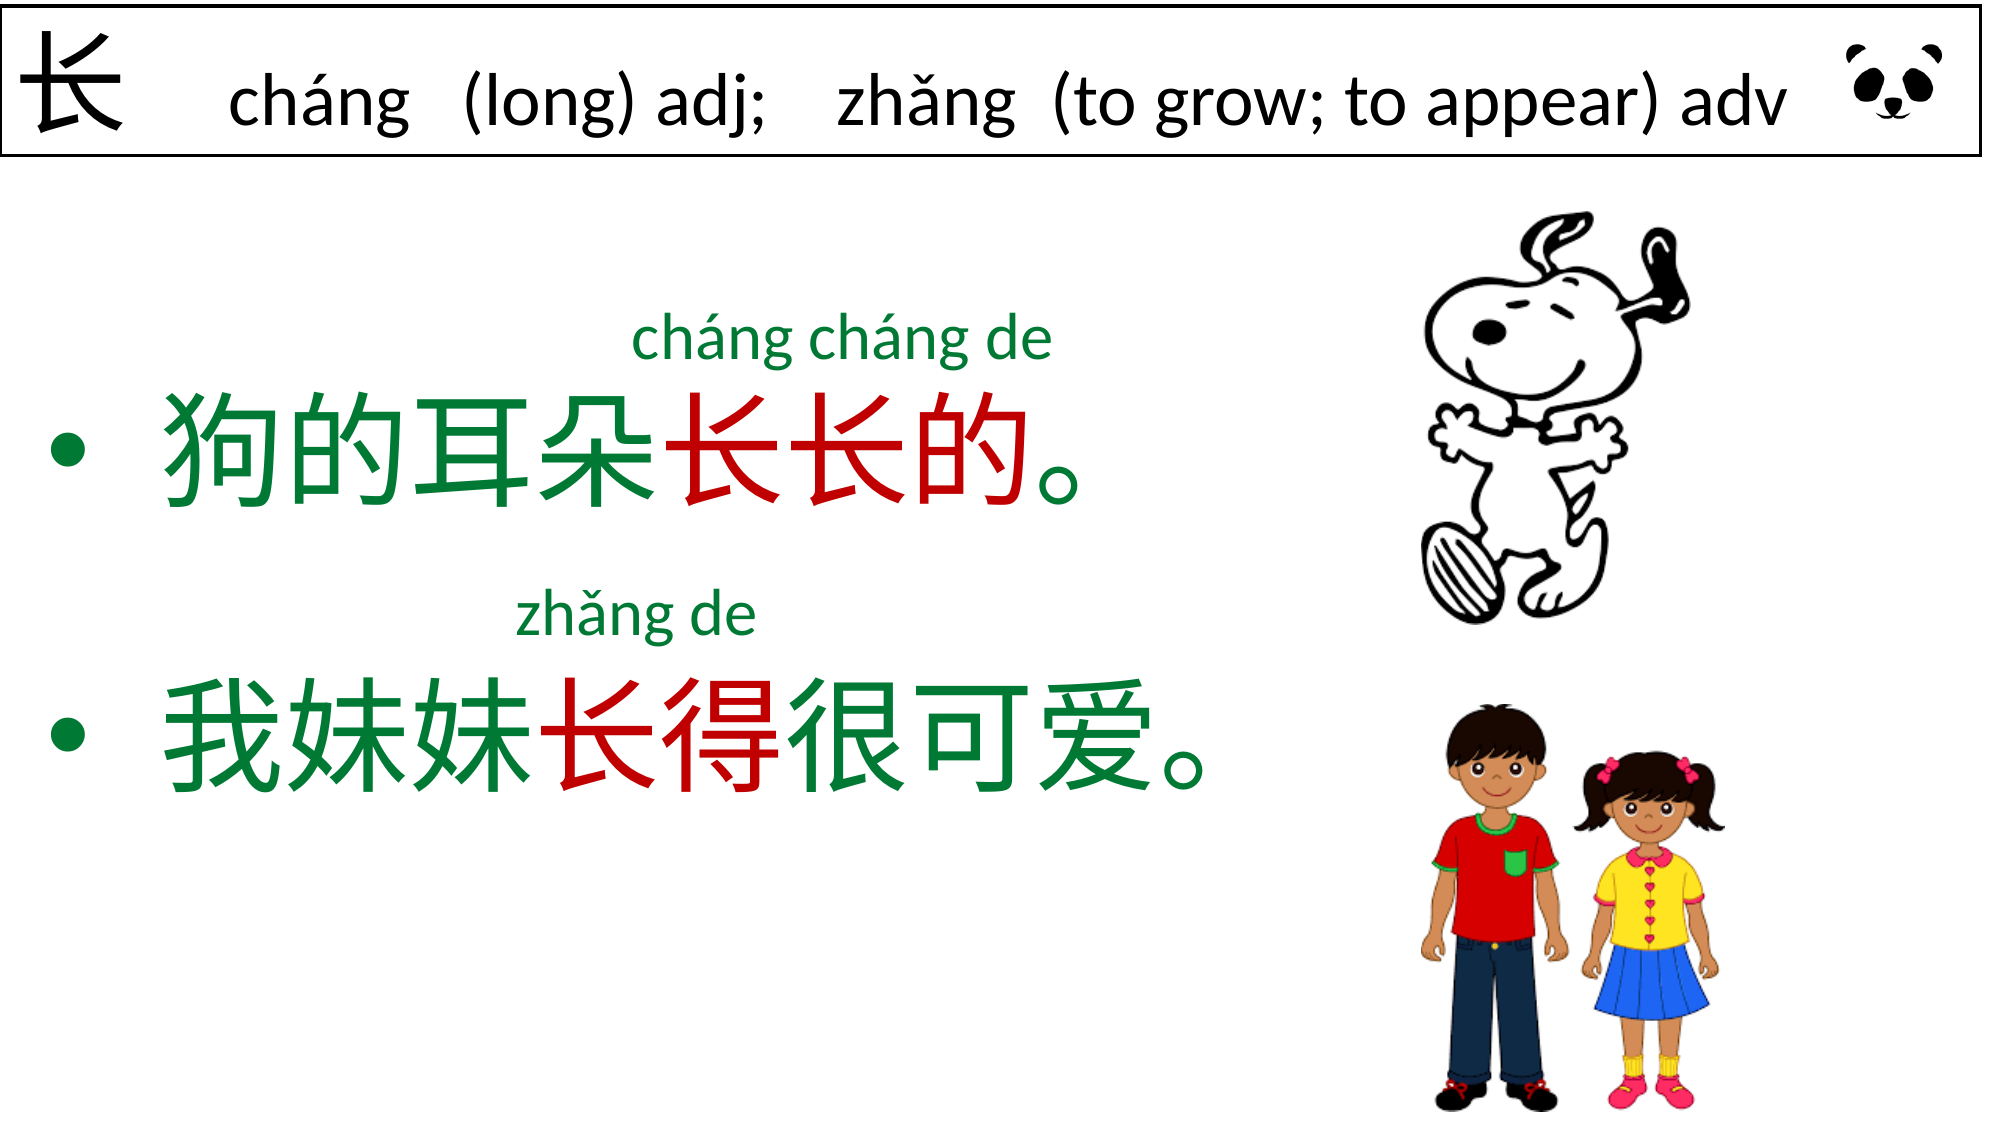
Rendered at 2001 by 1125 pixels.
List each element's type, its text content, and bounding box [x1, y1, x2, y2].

picture [1420, 704, 1725, 1112]
text_box 长 cháng (long) adj; zhǎng (to grow; to appear) adv [0, 5, 1981, 156]
picture [1829, 20, 1957, 149]
picture [1420, 210, 1691, 625]
list cháng cháng de 狗的耳朵长长的。 zhǎng de 我妹妹长得很可爱。 [31, 285, 1342, 970]
